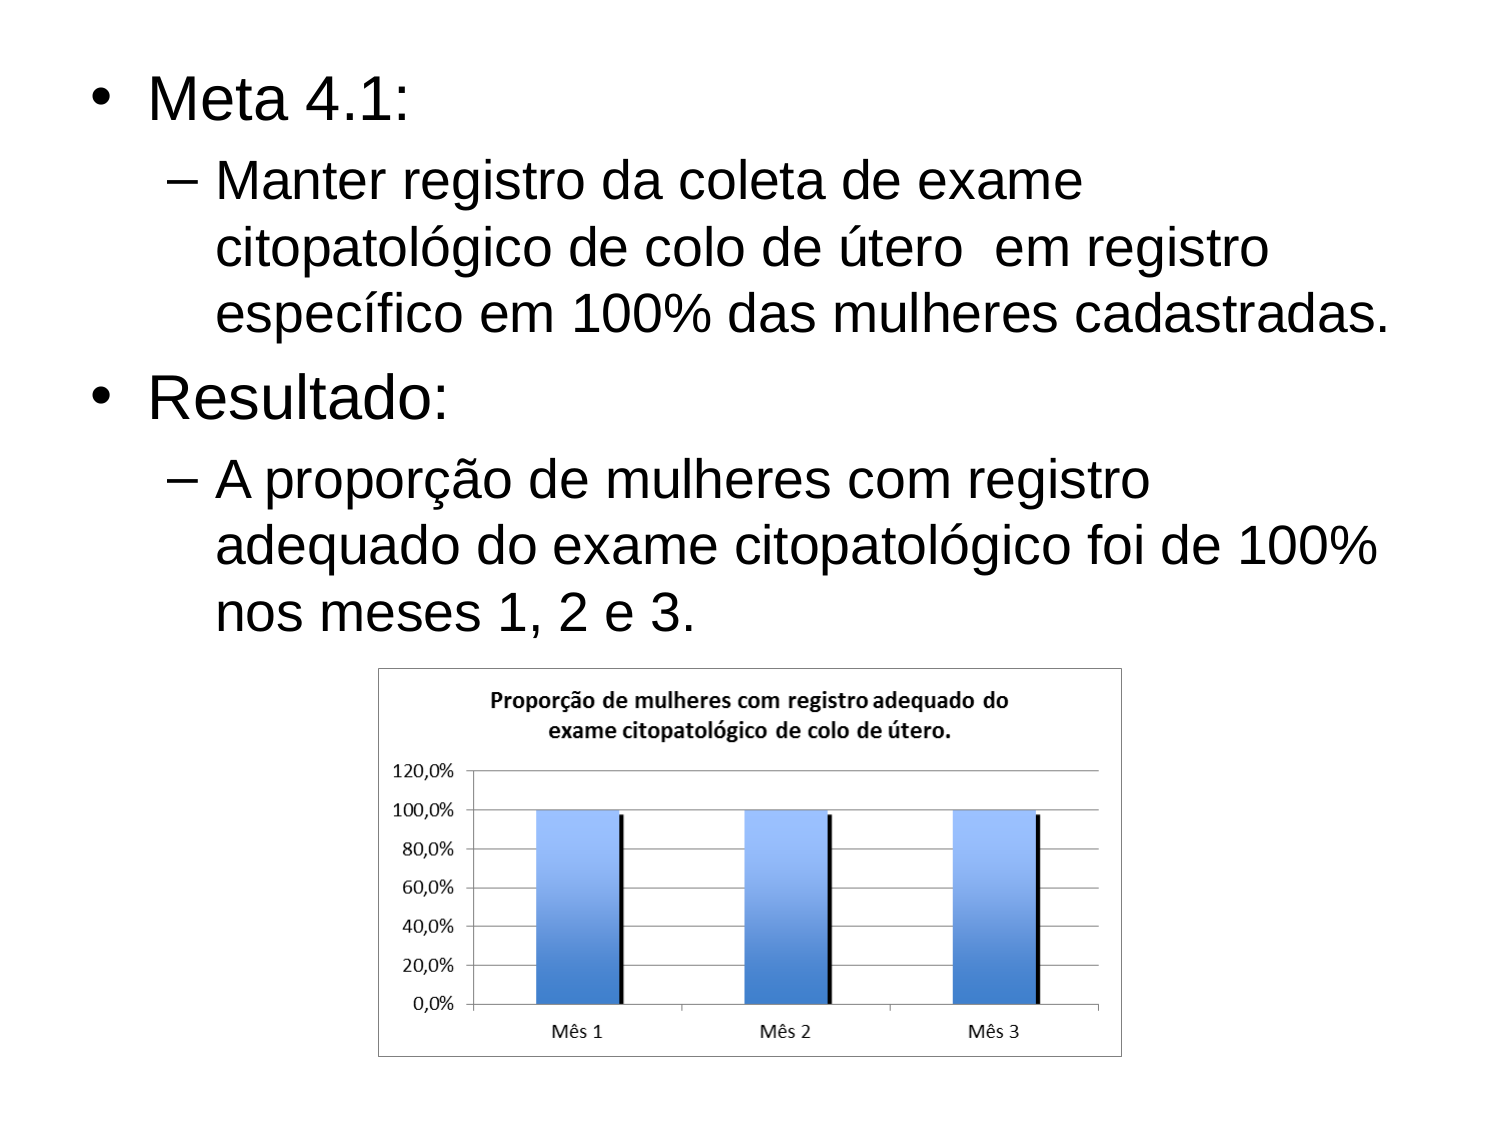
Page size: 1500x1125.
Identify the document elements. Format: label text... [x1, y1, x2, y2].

list Meta 4.1: Manter registro da coleta de exame citopatológico de colo de útero em registro específico em 100% das mulheres cadastradas. Resultado: A proporção de mulheres com registro adequado do exame citopatológico foi de 100% nos meses 1, 2 e 3. [75, 49, 1425, 693]
picture [377, 668, 1123, 1057]
